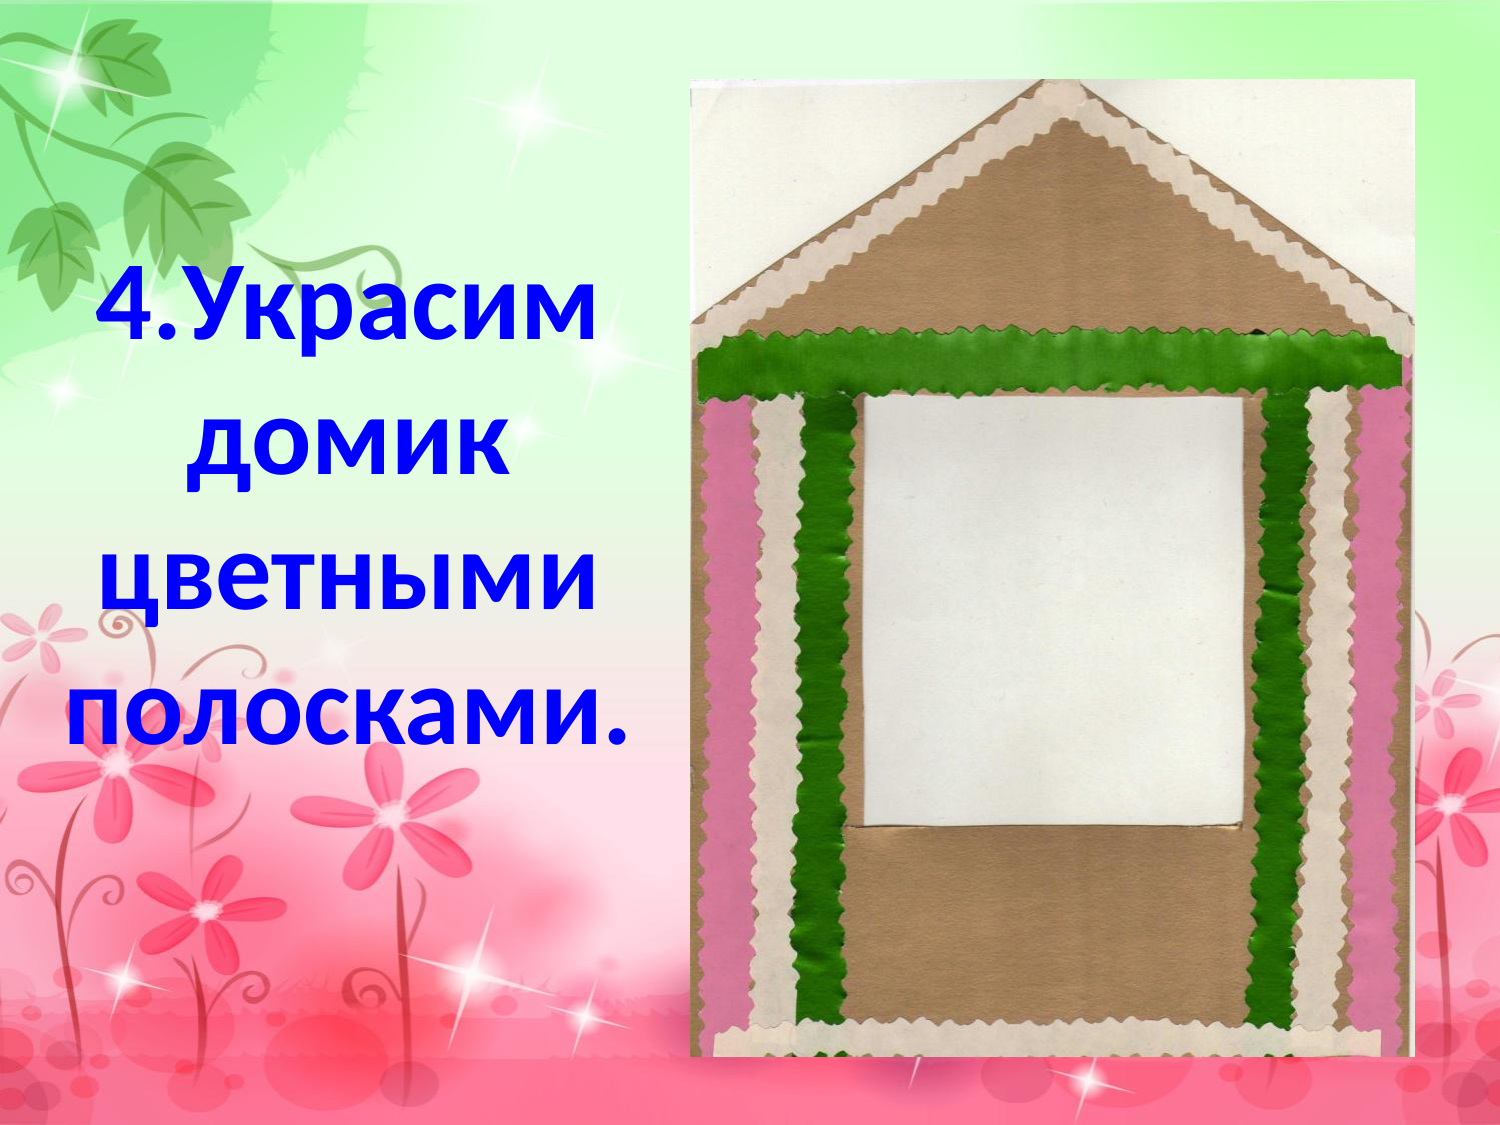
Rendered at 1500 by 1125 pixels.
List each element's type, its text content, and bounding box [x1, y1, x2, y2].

picture [0, 0, 1500, 1125]
text_box 4.Украсим домик цветными полосками. [41, 219, 656, 775]
